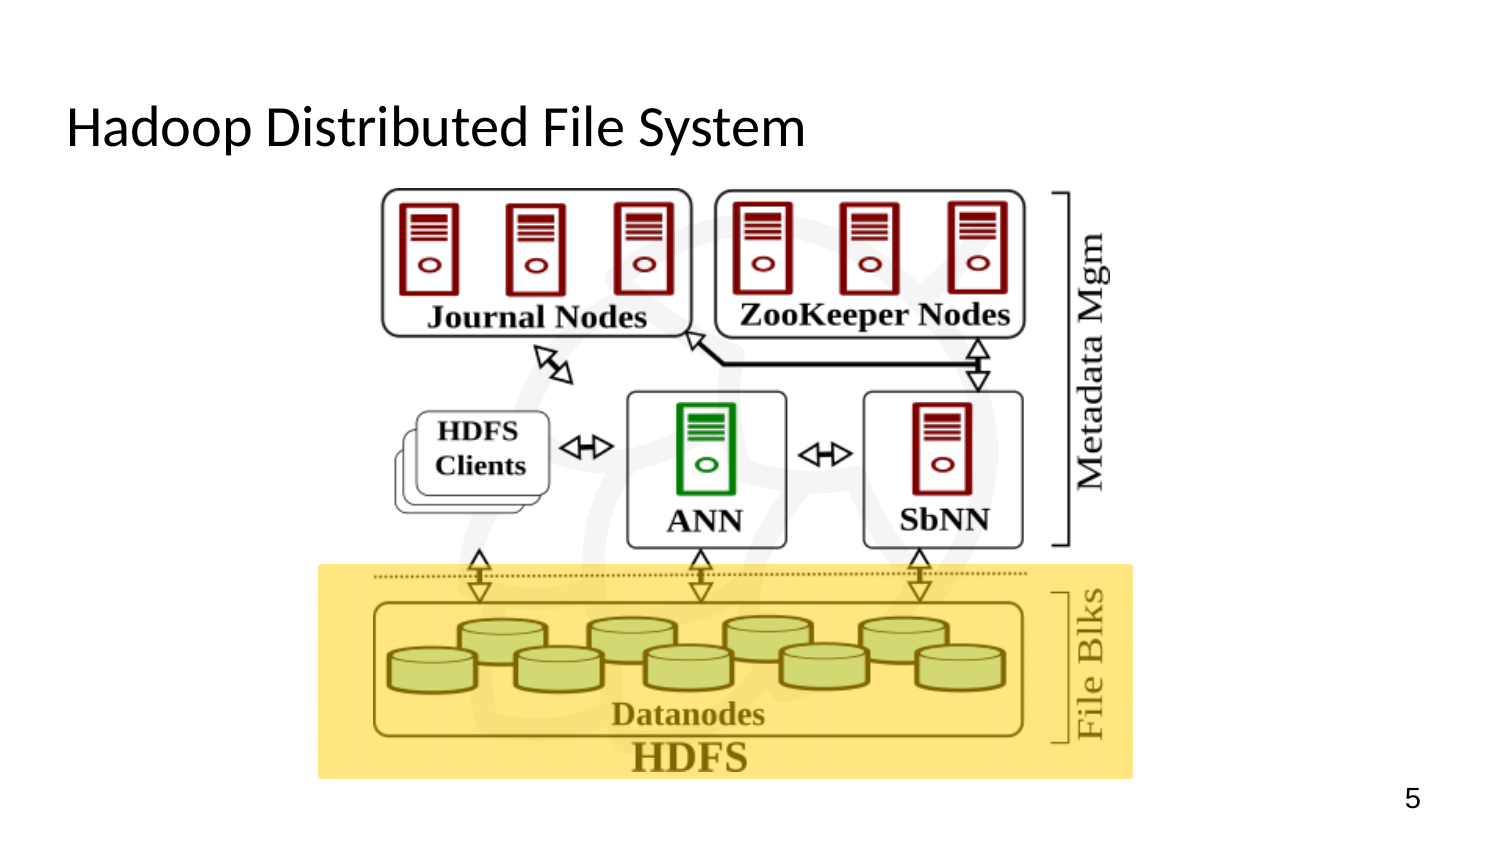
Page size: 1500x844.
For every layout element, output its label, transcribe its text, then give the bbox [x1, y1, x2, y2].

slide_number ‹#› [1389, 764, 1480, 830]
picture [317, 188, 1134, 780]
title Hadoop Distributed File System [51, 72, 1449, 167]
